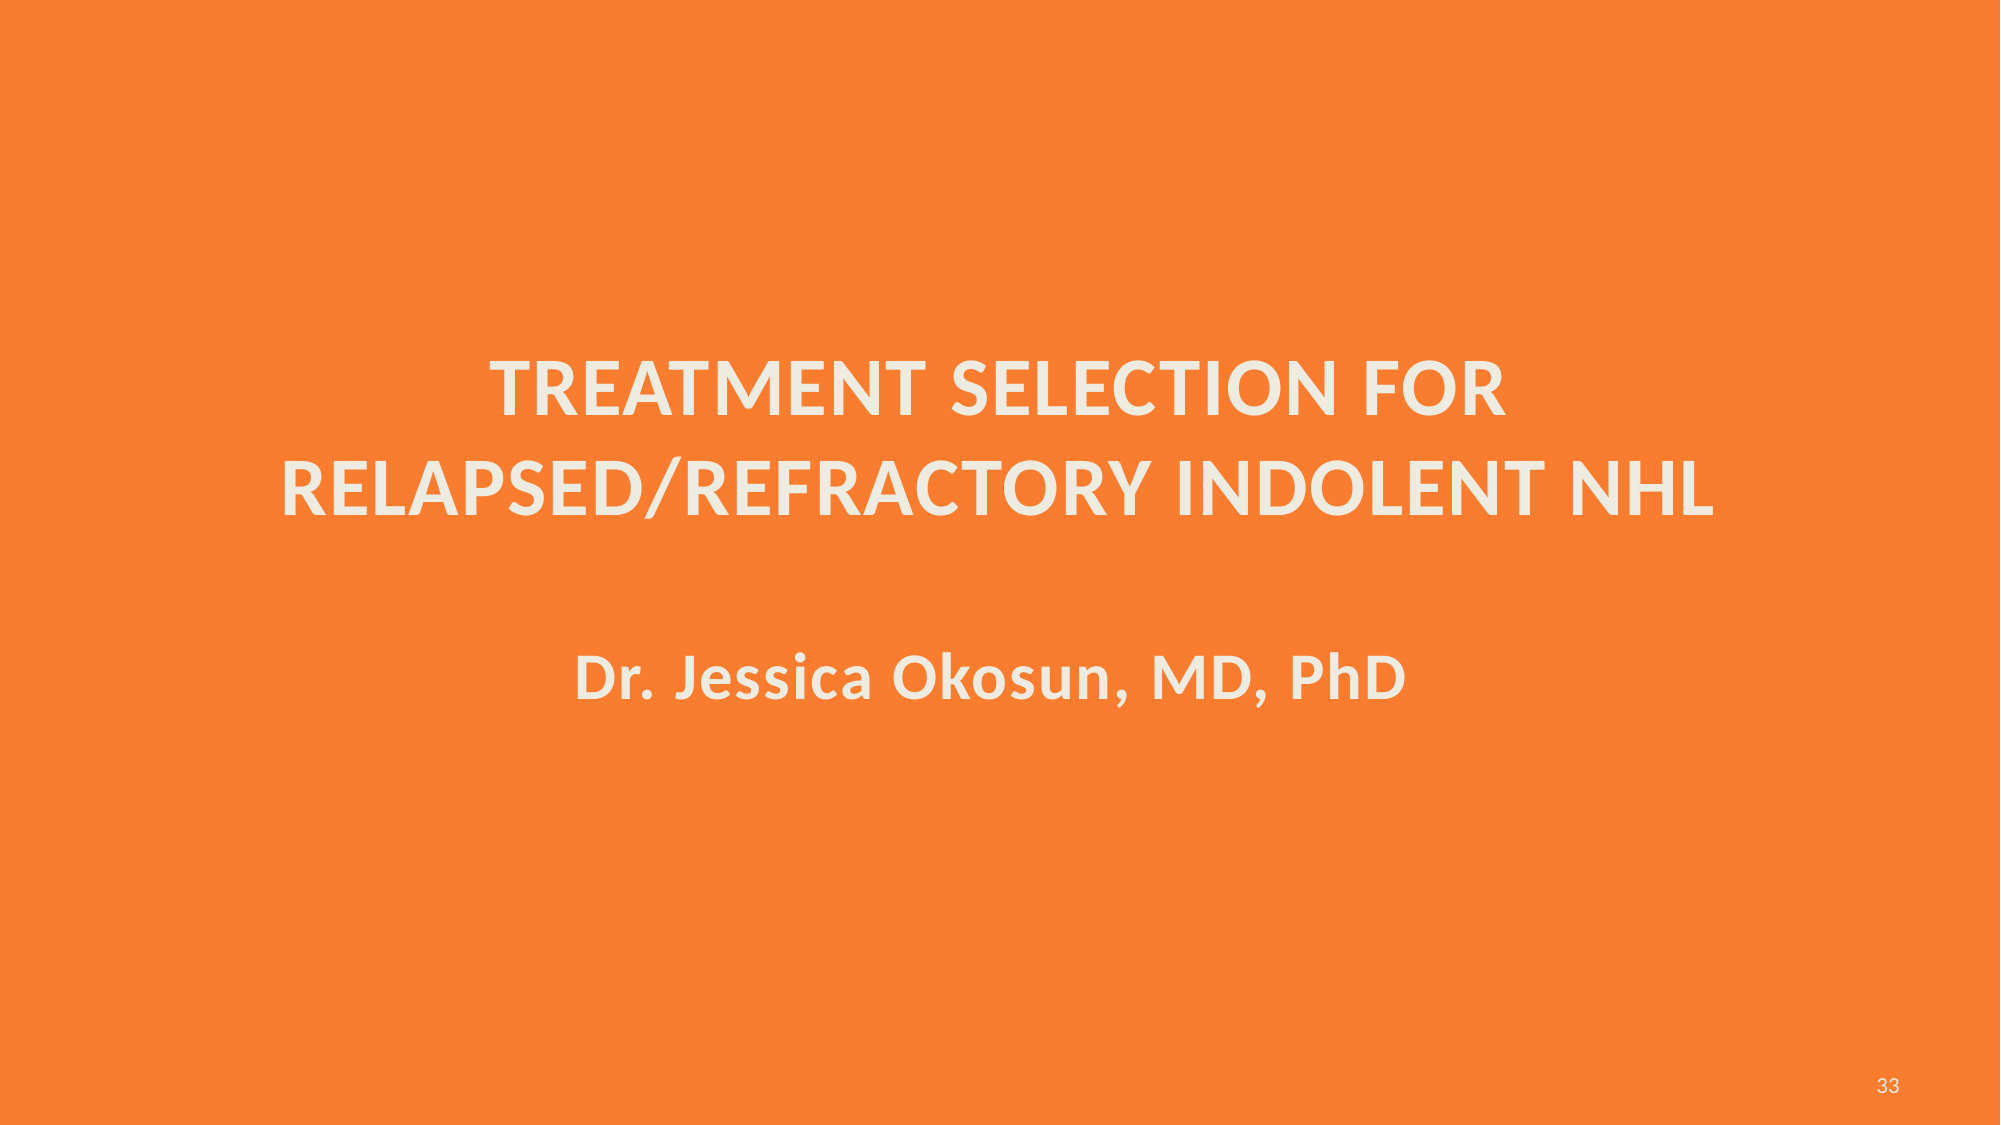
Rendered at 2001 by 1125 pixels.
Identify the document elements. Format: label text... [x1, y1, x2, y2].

title Treatment selection for relapsed/refractory indolent NHL Dr. Jessica Okosun, MD, PhD [99, 45, 1900, 1000]
slide_number 33 [1771, 1054, 1900, 1115]
